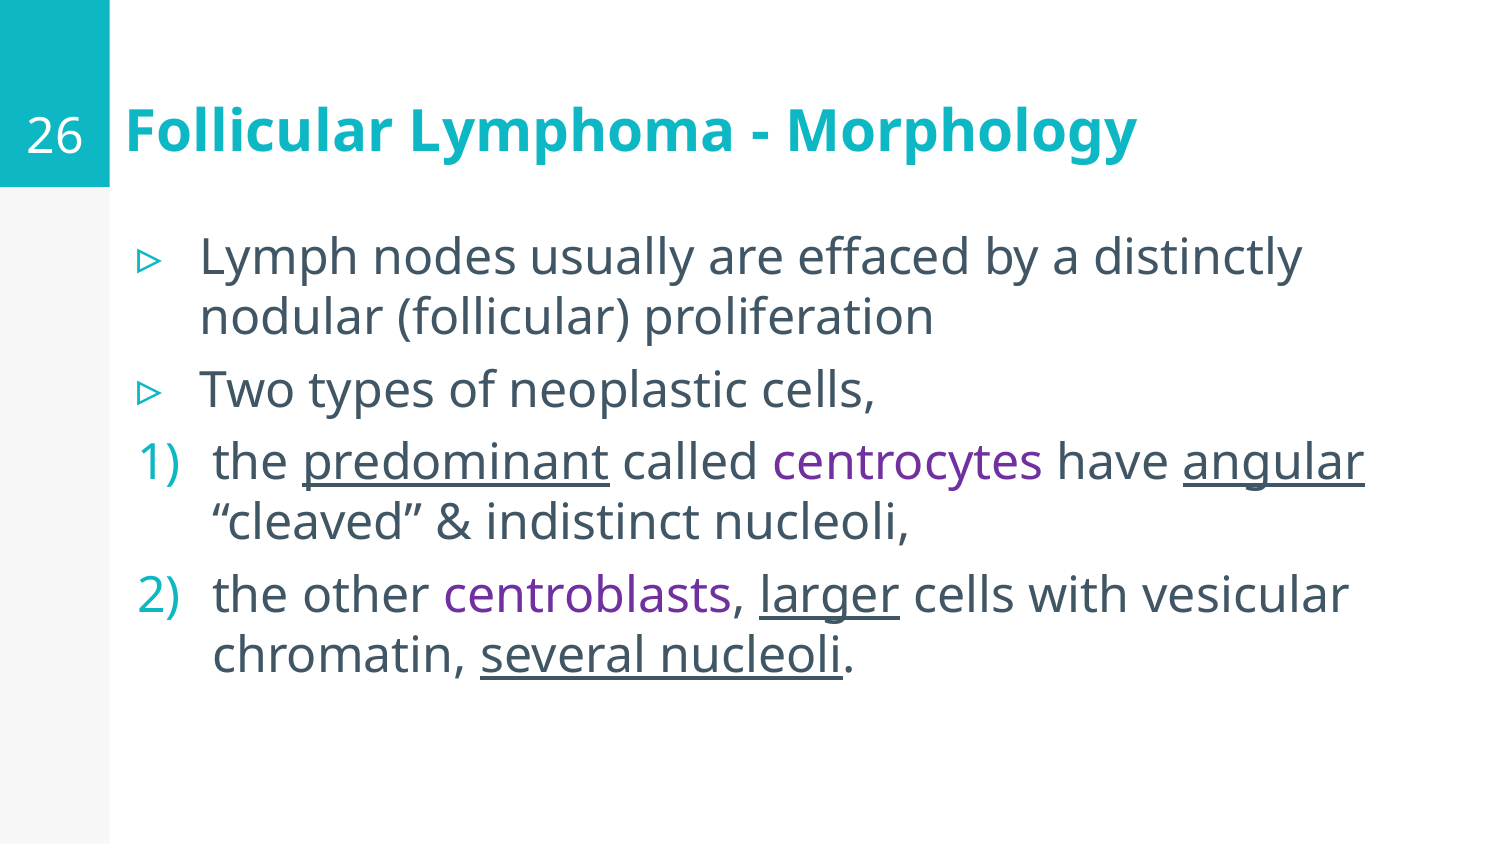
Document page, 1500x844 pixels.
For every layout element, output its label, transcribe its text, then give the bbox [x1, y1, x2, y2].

text_box Lymph nodes usually are effaced by a distinctly nodular (follicular) proliferation Two types of neoplastic cells, the predominant called centrocytes have angular “cleaved” & indistinct nucleoli, the other centroblasts, larger cells with vesicular chromatin, several nucleoli. [109, 217, 1441, 690]
title Follicular Lymphoma - Morphology [110, 27, 1470, 179]
slide_number 26 [0, 0, 110, 187]
